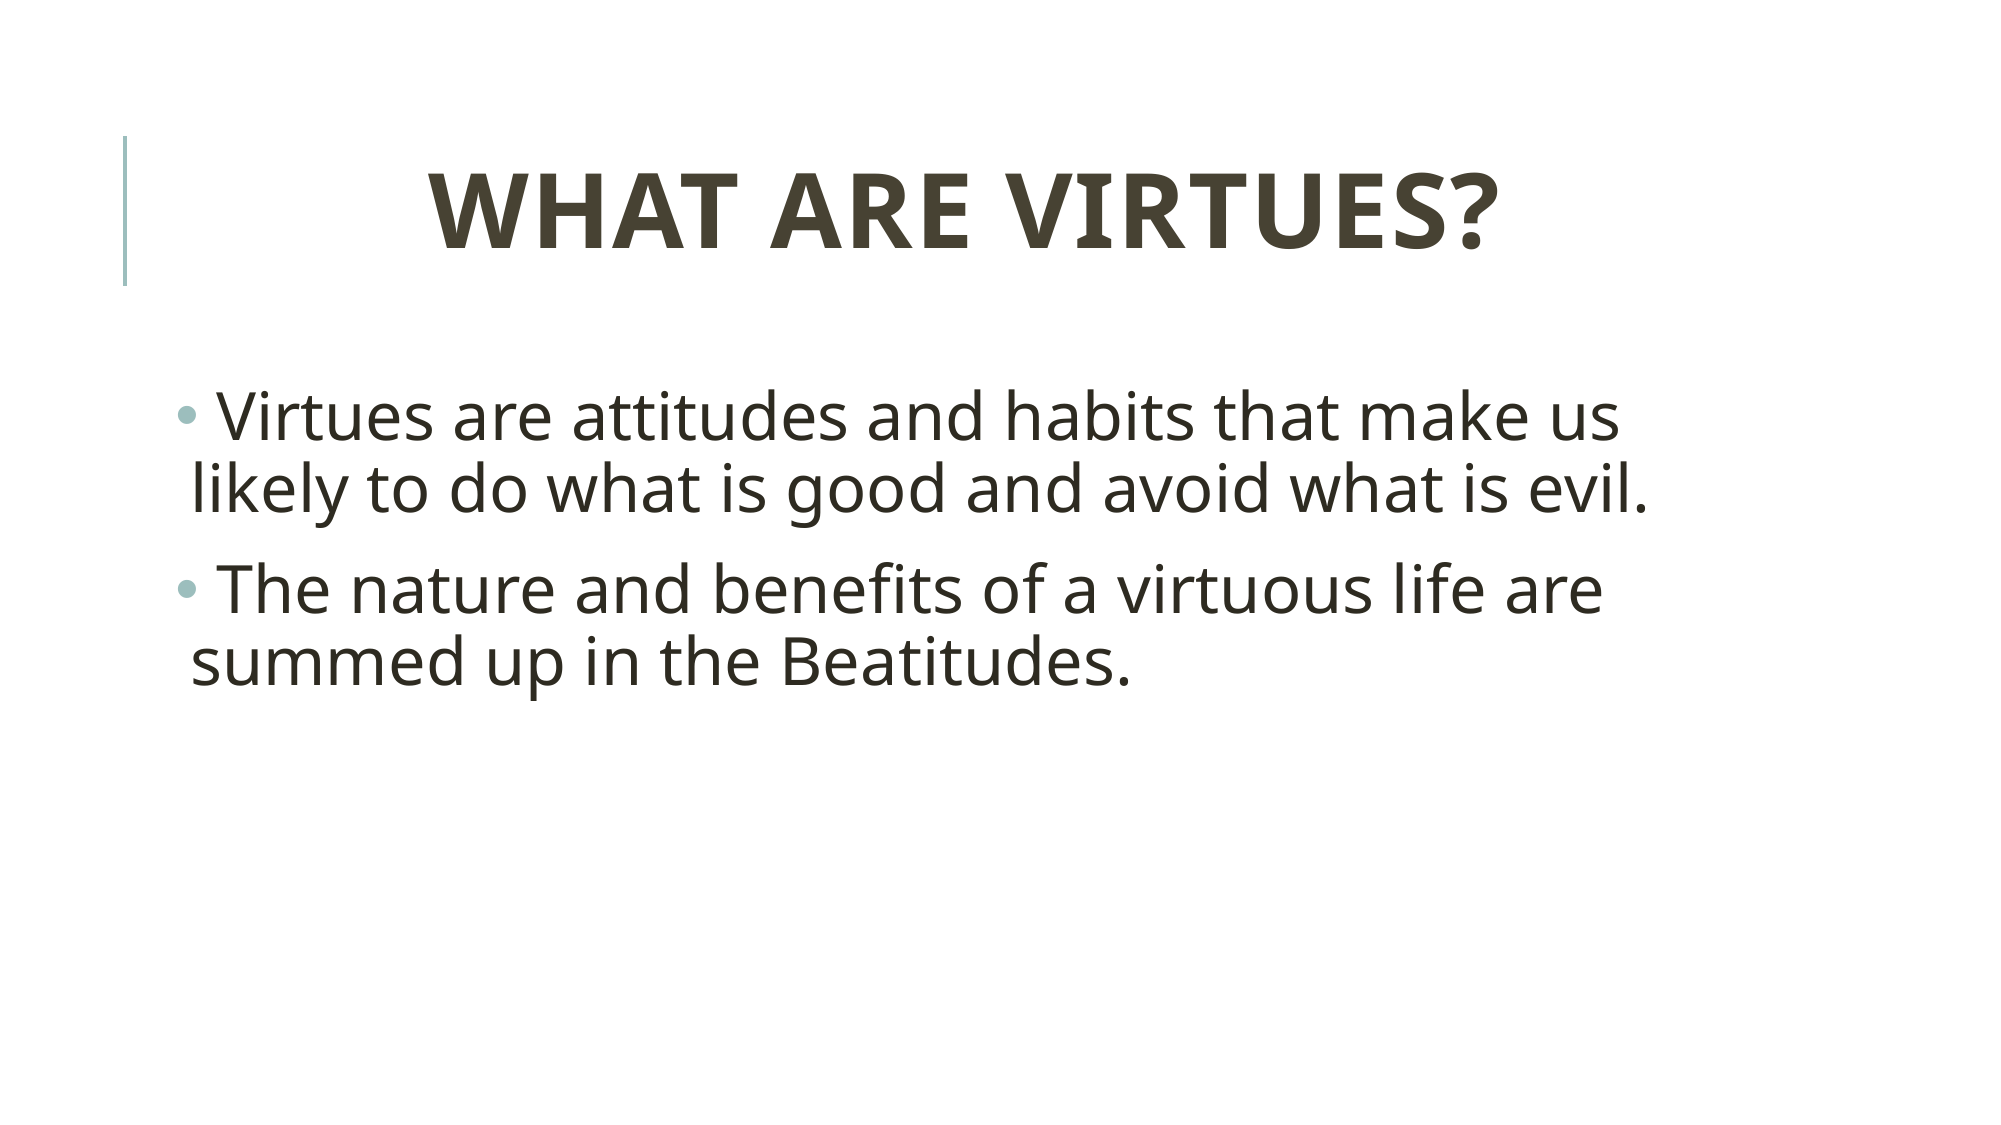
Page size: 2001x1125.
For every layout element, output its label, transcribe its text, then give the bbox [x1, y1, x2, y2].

list Virtues are attitudes and habits that make us likely to do what is good and avoid what is evil. The nature and benefits of a virtuous life are summed up in the Beatitudes. [168, 375, 1763, 1035]
title What are Virtues? [168, 96, 1763, 342]
